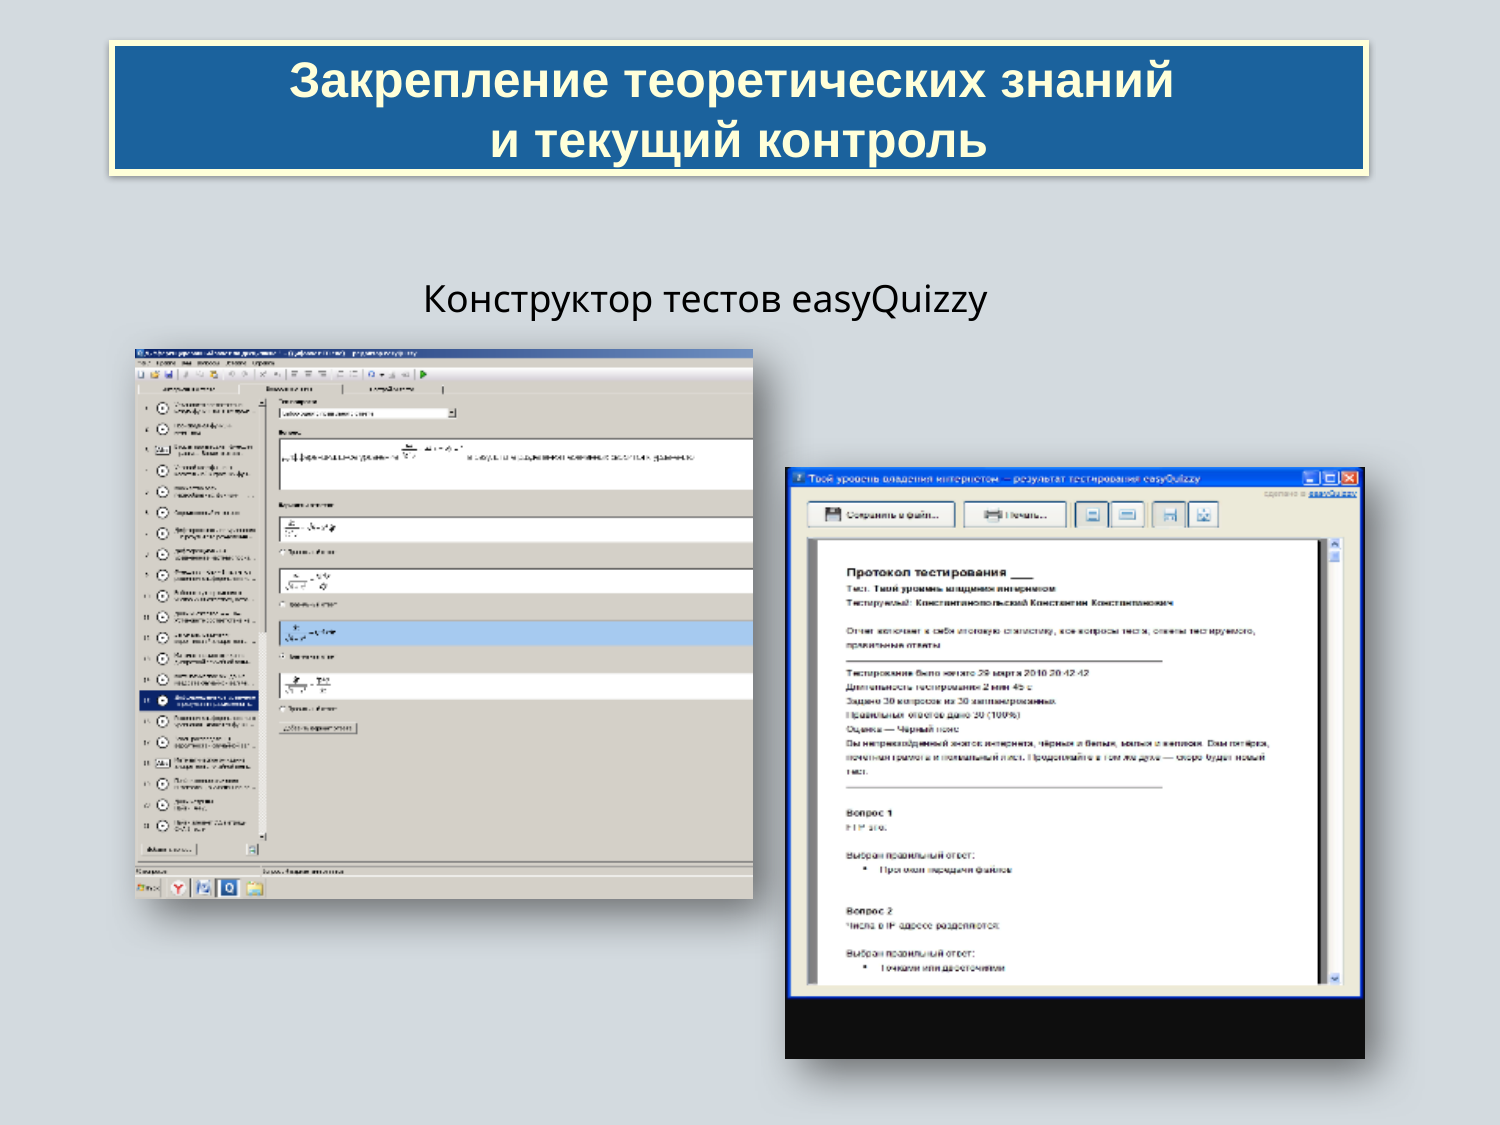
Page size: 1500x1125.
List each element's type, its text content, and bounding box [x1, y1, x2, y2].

picture [135, 349, 754, 899]
title Закрепление теоретических знаний и текущий контроль [109, 40, 1369, 176]
picture [785, 467, 1365, 1059]
text_box Конструктор тестов easyQuizzy [312, 267, 1099, 328]
